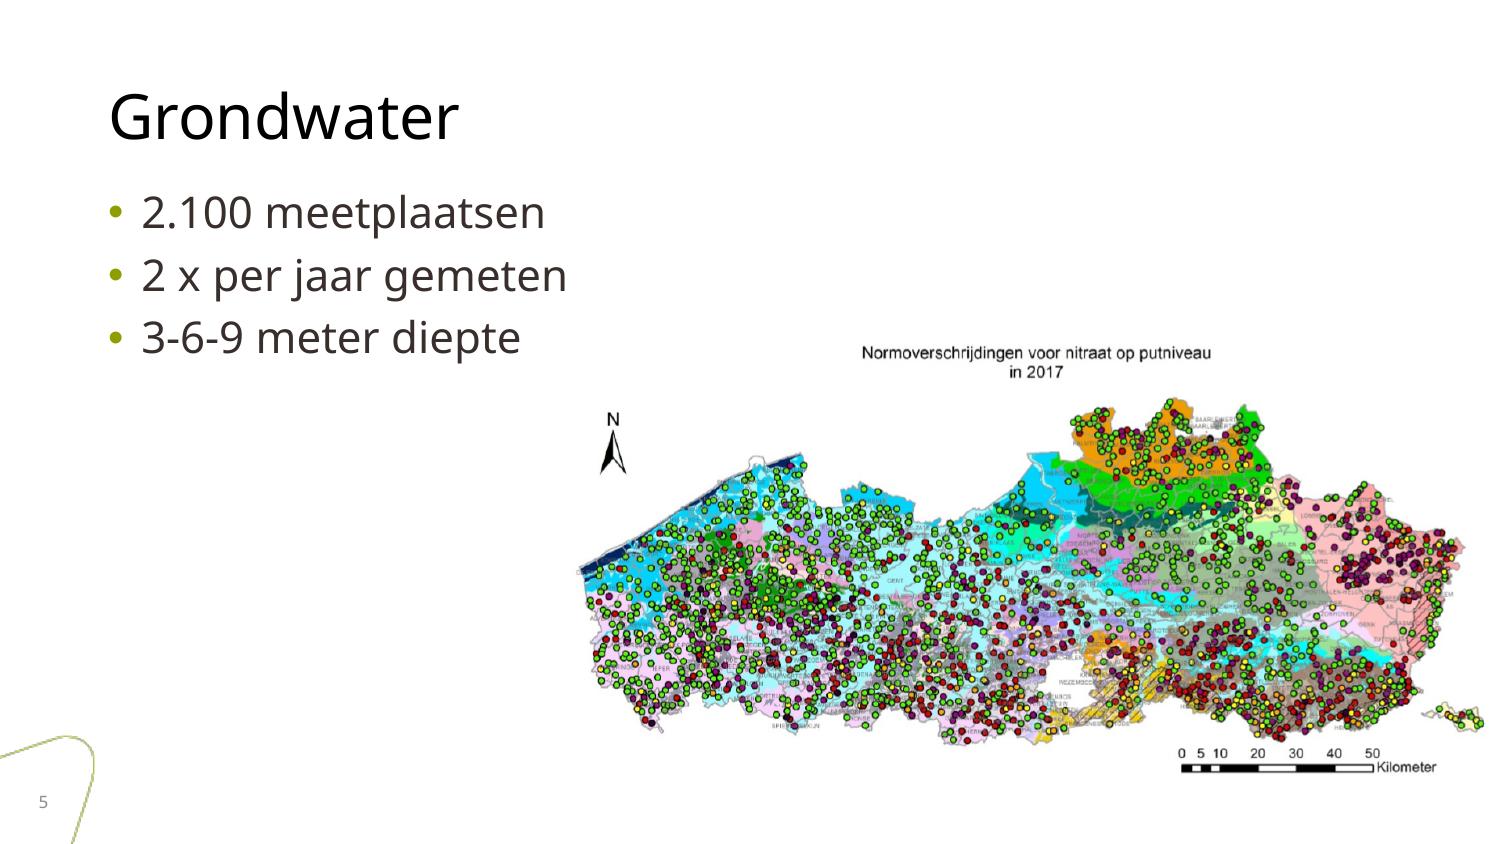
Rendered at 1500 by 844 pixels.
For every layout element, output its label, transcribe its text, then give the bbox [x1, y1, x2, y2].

slide_number 5 [0, 781, 64, 826]
title Grondwater [93, 0, 1284, 161]
picture [543, 323, 1500, 779]
list 2.100 meetplaatsen 2 x per jaar gemeten 3-6-9 meter diepte [93, 182, 1466, 757]
picture [0, 692, 103, 844]
